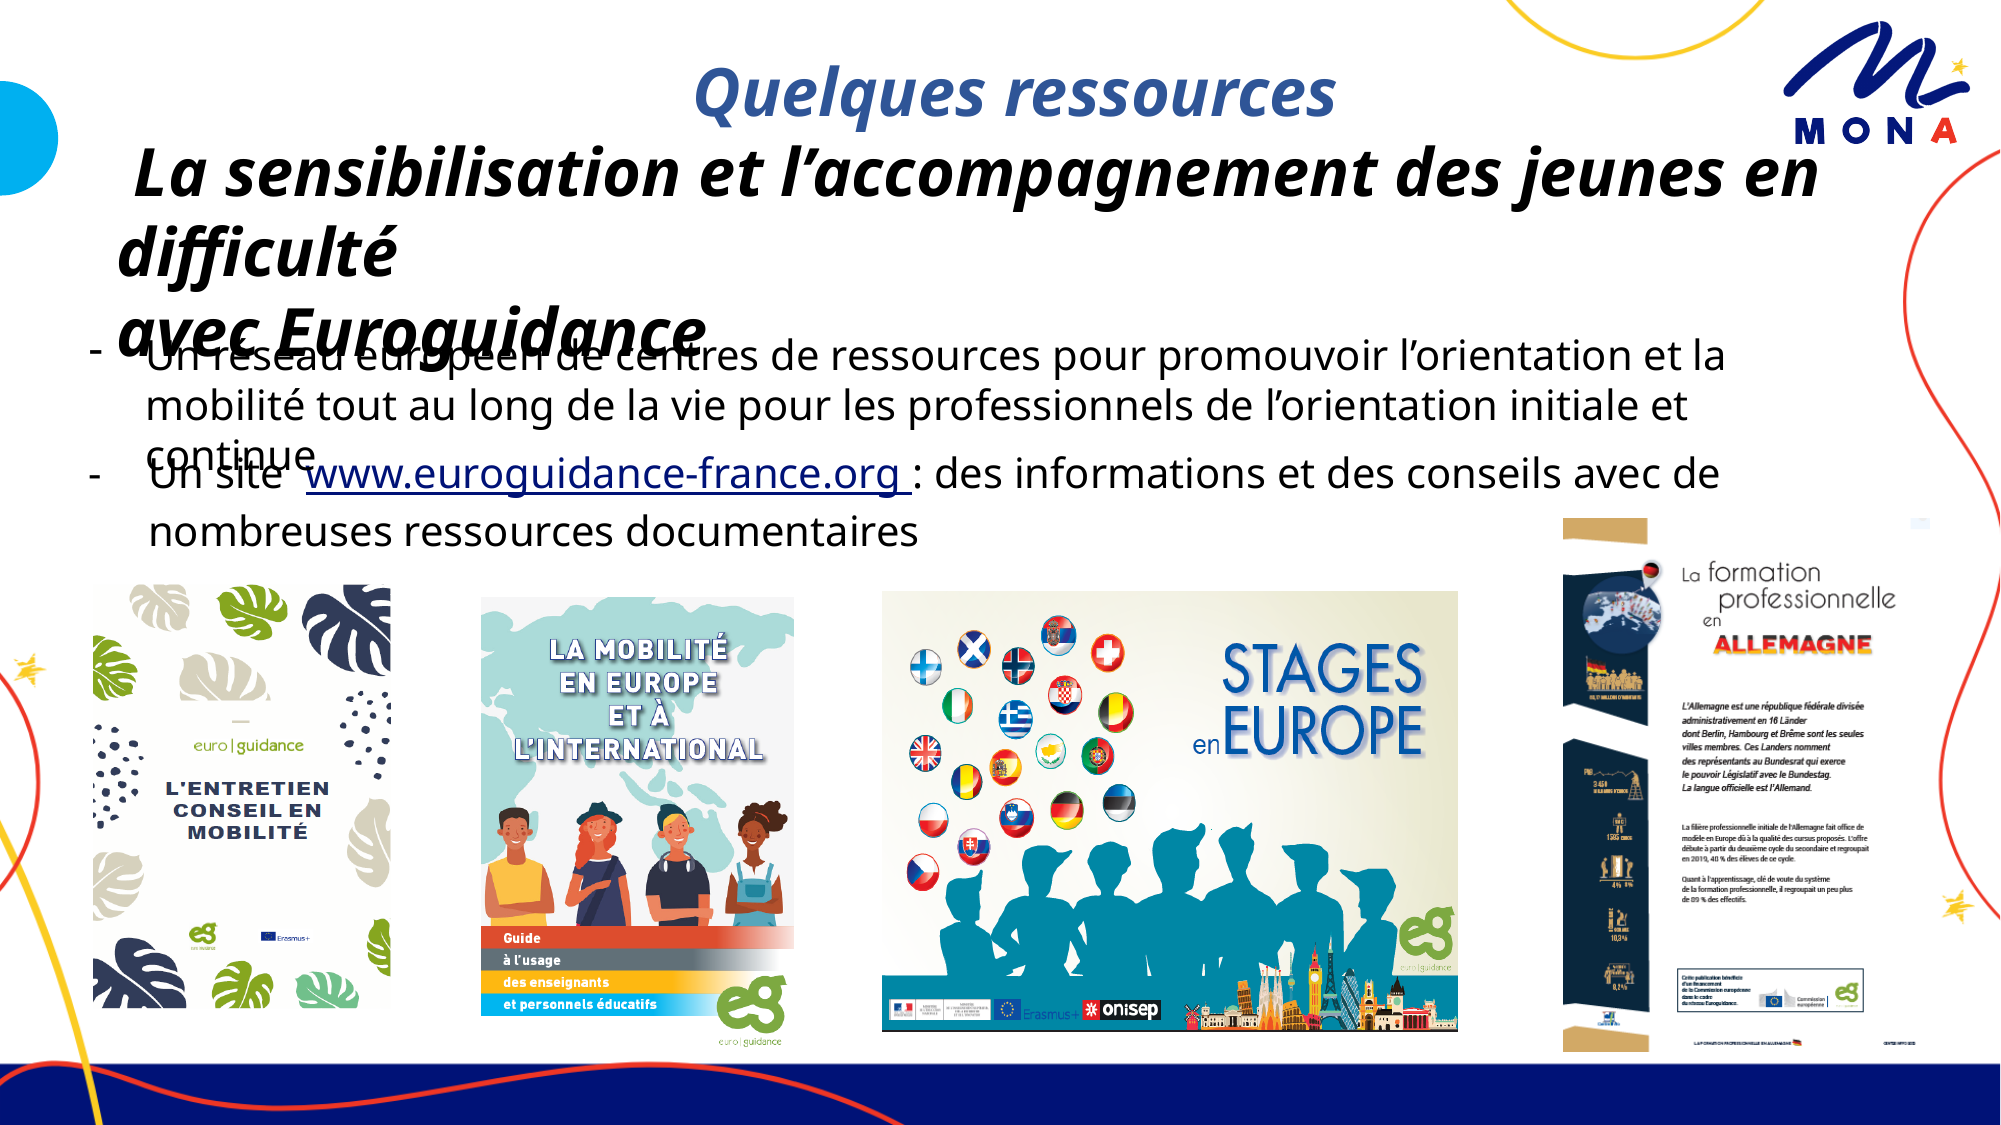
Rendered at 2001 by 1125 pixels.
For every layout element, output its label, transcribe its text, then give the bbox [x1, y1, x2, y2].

text_box [0, 81, 59, 196]
text_box - Un site www.euroguidance-france.org : des informations et des conseils avec de nombreuses ressources documentaires [74, 439, 1890, 562]
text_box Un réseau européen de centres de ressources pour promouvoir l’orientation et la mobilité tout au long de la vie pour les professionnels de l’orientation initiale et continue [74, 321, 1879, 487]
text_box Quelques ressources La sensibilisation et l’accompagnement des jeunes en difficulté avec Euroguidance [101, 42, 1930, 281]
picture [0, 0, 2001, 1125]
